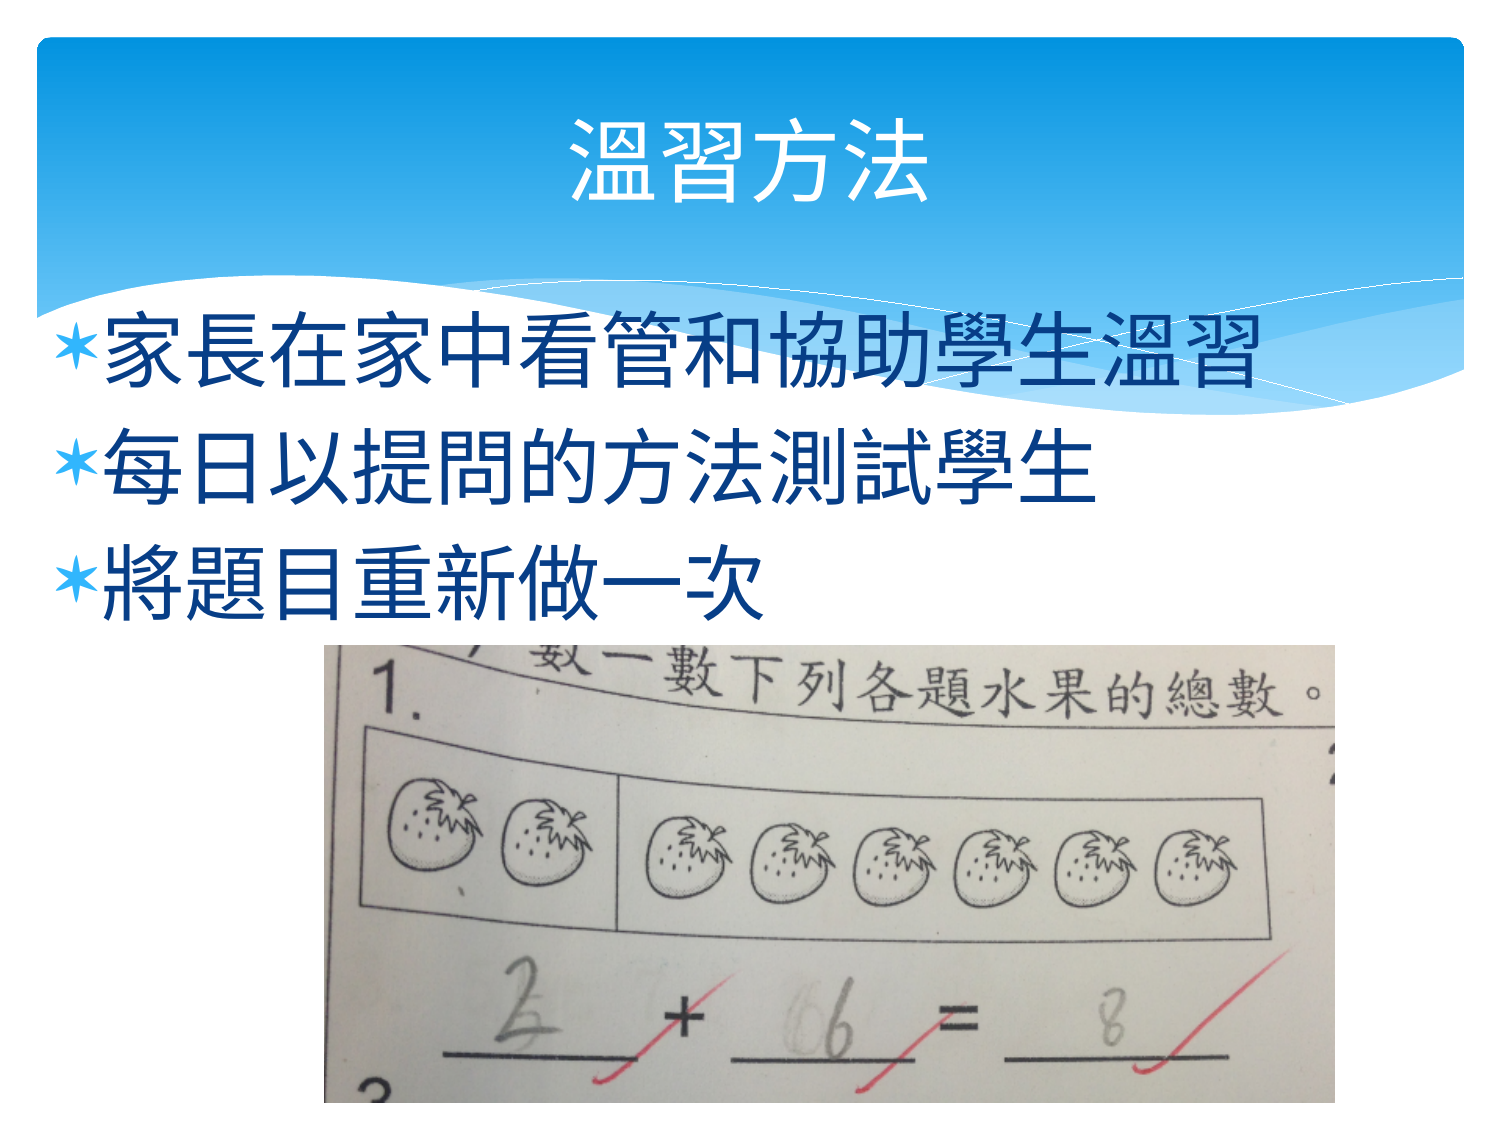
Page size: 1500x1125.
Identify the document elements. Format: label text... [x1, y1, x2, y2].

picture [324, 644, 1335, 1104]
list 家長在家中看管和協助學生溫習 每日以提問的方法測試學生 將題目重新做一次 [41, 290, 1424, 857]
title 溫習方法 [75, 55, 1425, 261]
